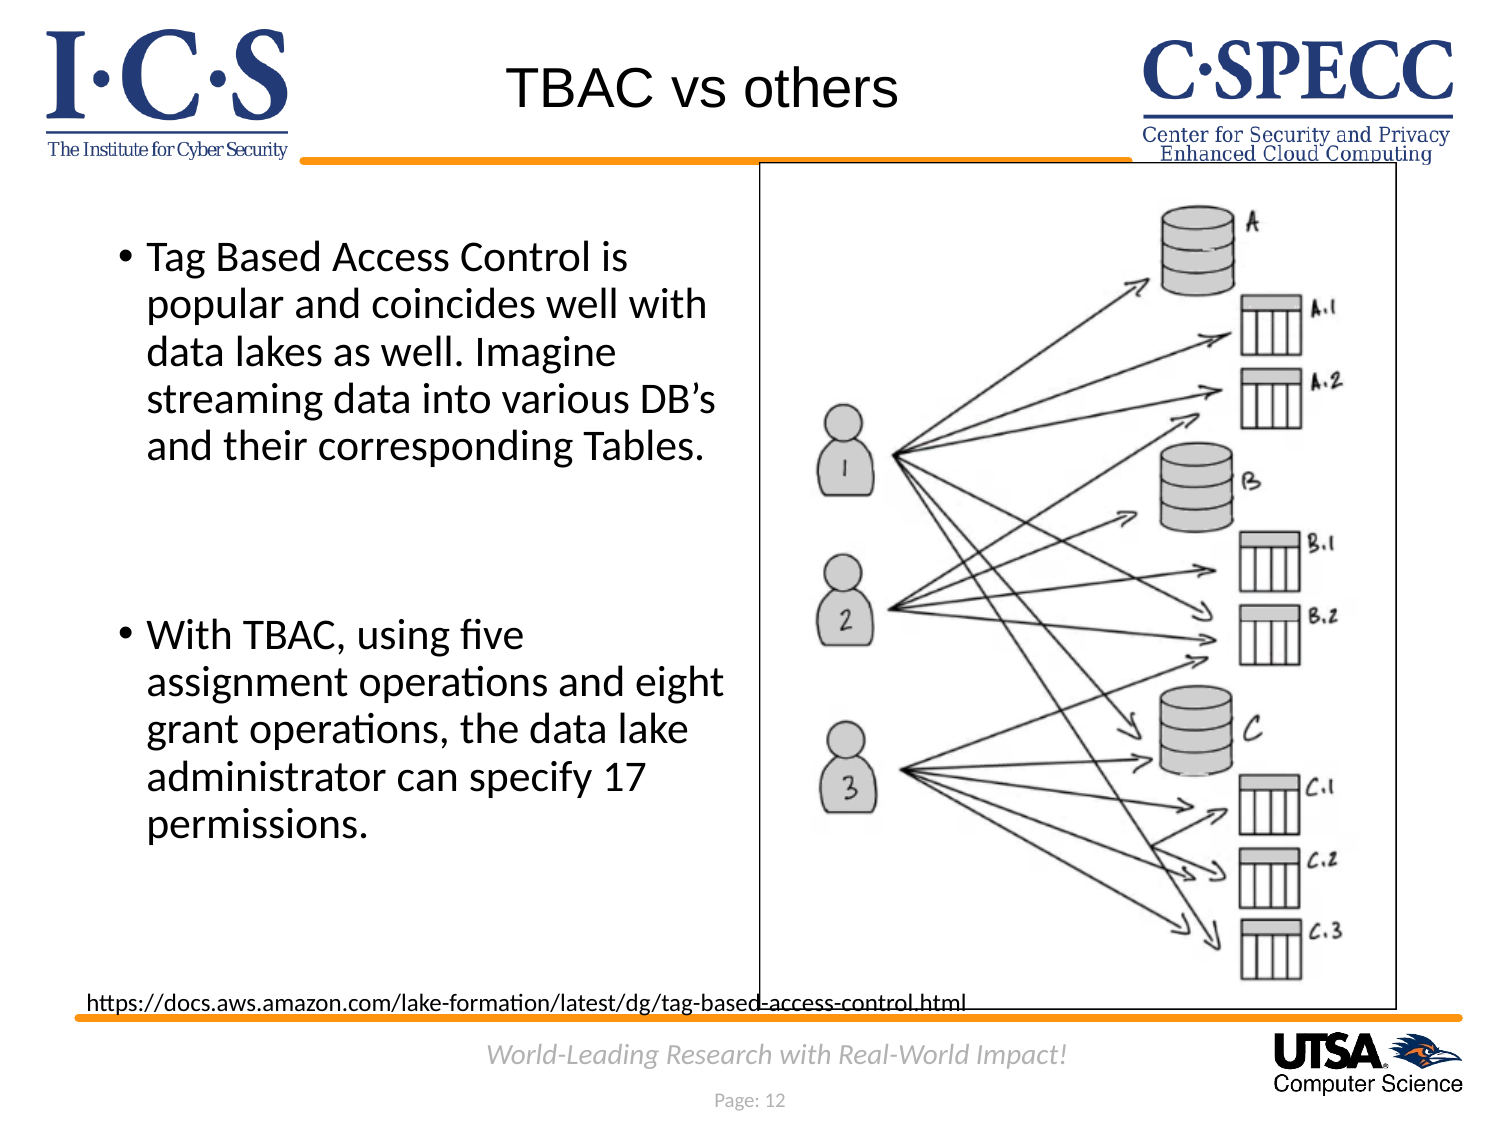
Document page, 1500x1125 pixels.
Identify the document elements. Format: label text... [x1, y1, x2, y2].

list Tag Based Access Control is popular and coincides well with data lakes as well. Imagine streaming data into various DB’s and their corresponding Tables. With TBAC, using five assignment operations and eight grant operations, the data lake administrator can specify 17 permissions. [103, 158, 741, 979]
picture [1264, 1022, 1473, 1098]
picture [46, 29, 288, 160]
footer World-Leading Research with Real-World Impact! [450, 1023, 1105, 1084]
slide_number Page: 12 [672, 1069, 828, 1125]
text_box https://docs.aws.amazon.com/lake-formation/latest/dg/tag-based-access-control.html [71, 979, 984, 1025]
title TBAC vs others [298, 51, 1108, 127]
picture [759, 40, 1453, 1010]
